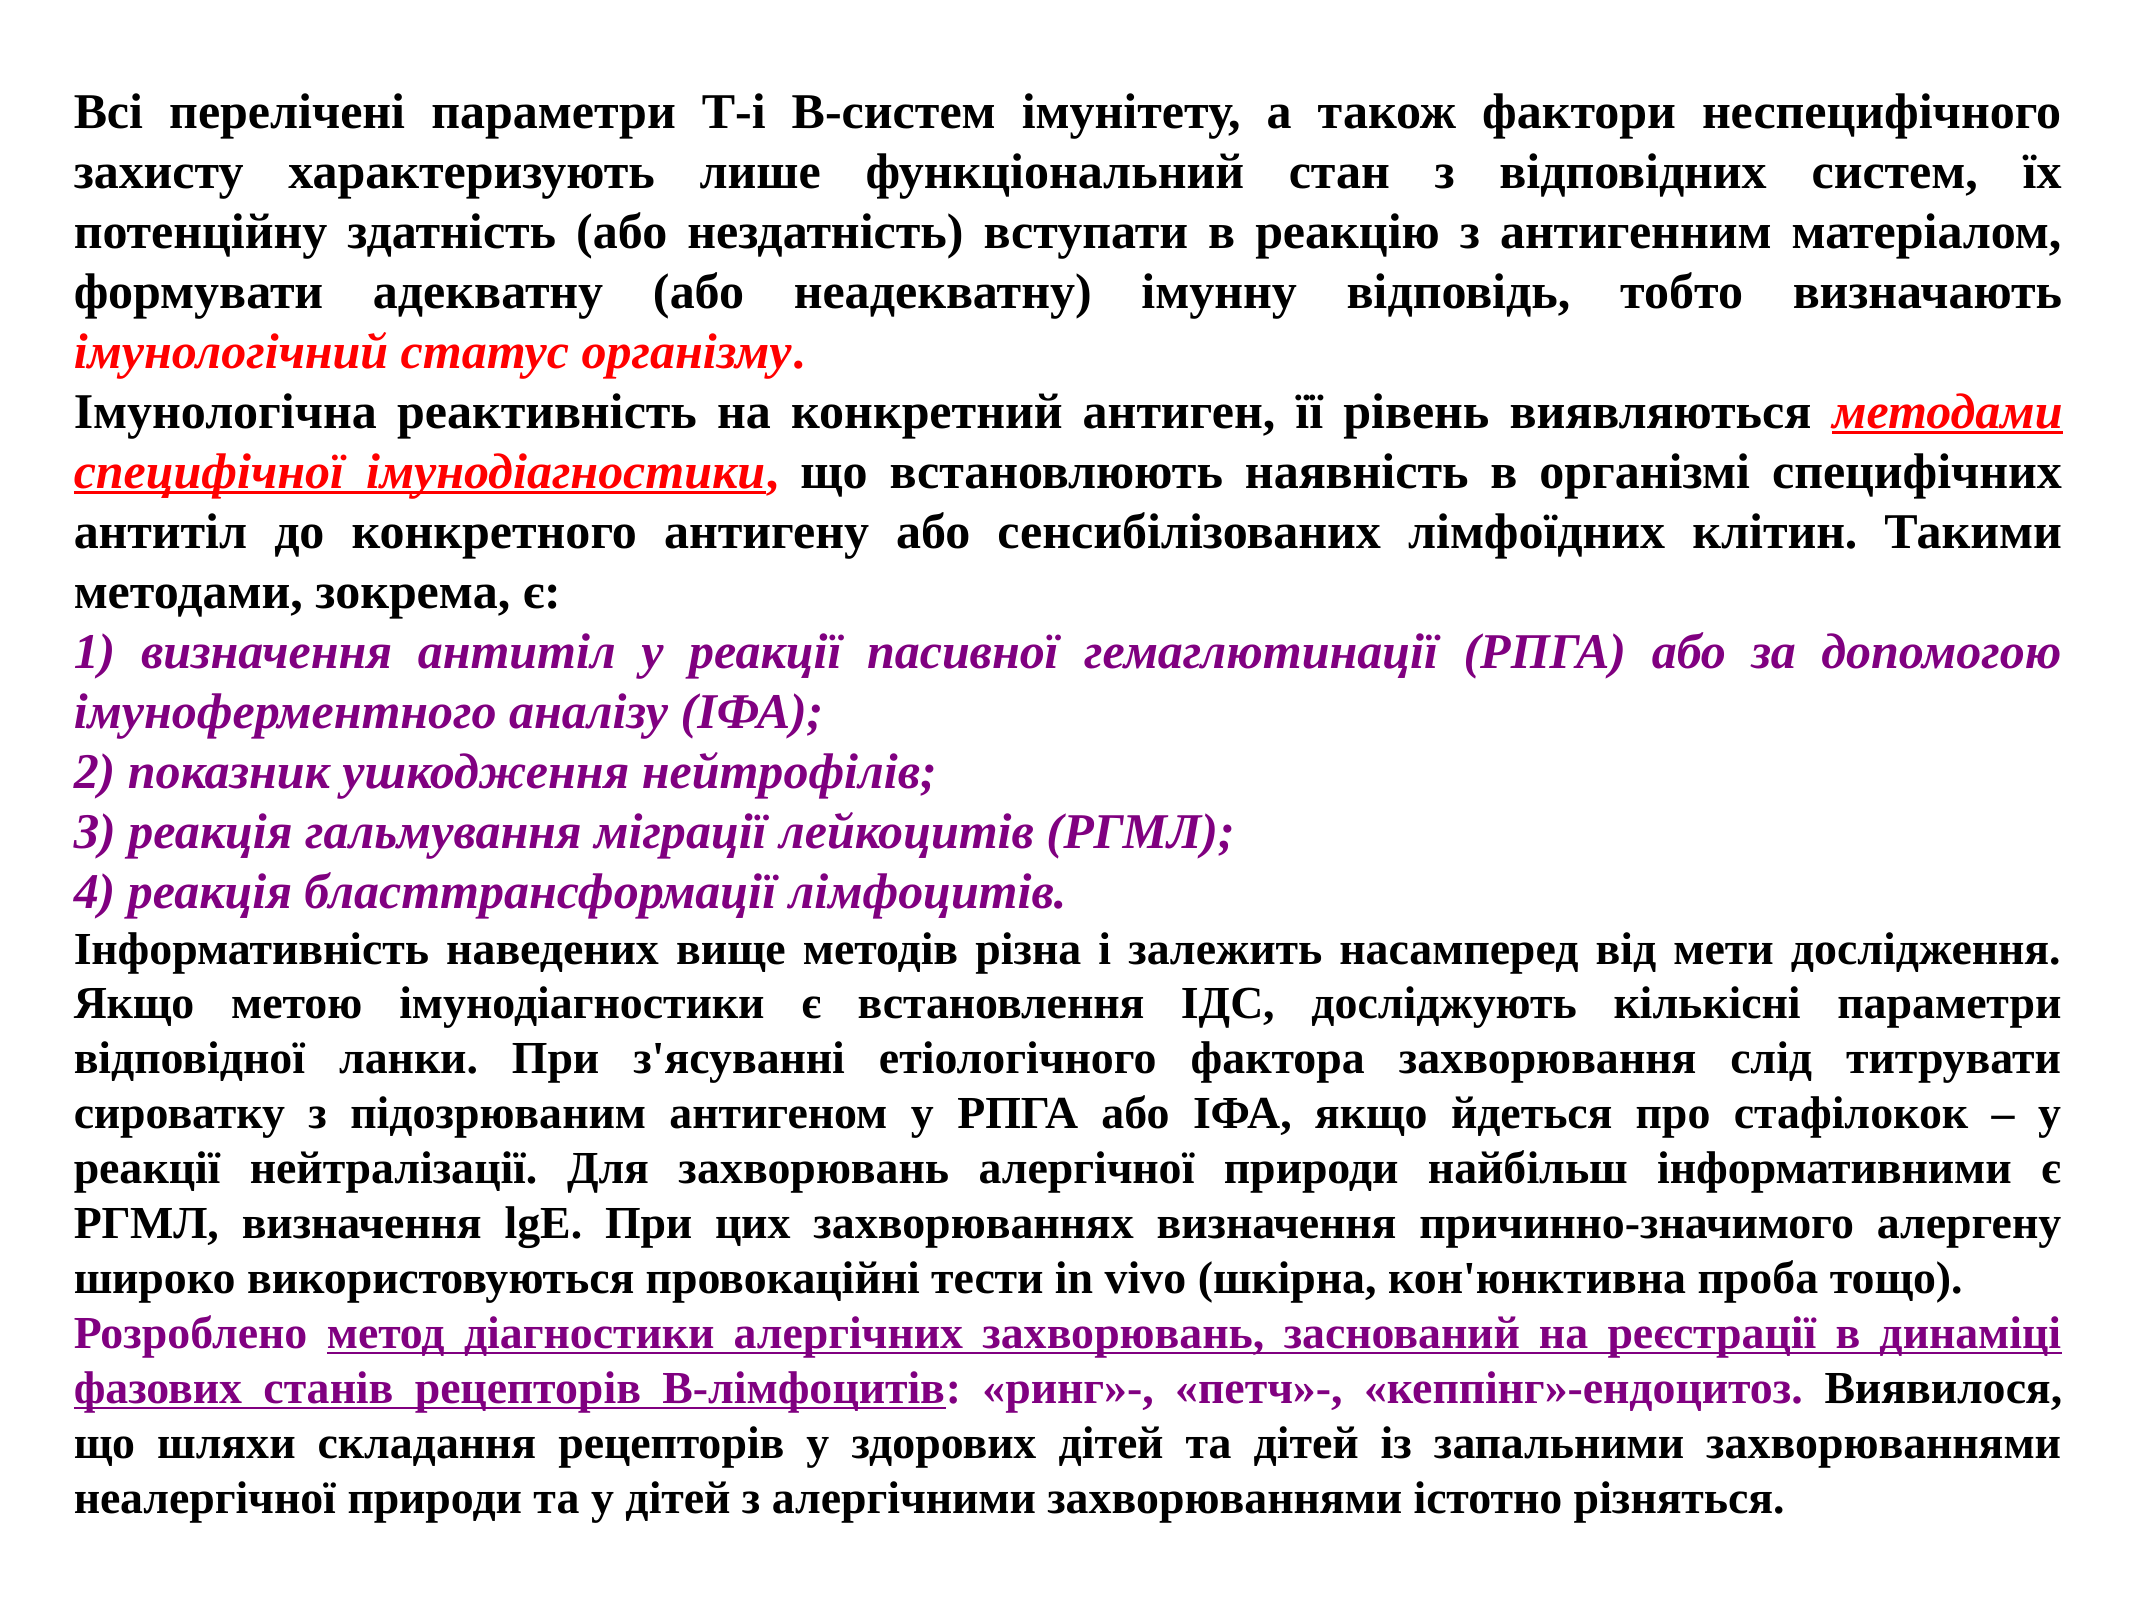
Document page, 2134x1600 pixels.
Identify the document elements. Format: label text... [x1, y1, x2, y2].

text_box Всі перелічені параметри Т-і В-систем імунітету, а також фактори неспецифічного захисту характеризують лише функціональний стан з відповідних систем, їх потенційну здатність (або нездатність) вступати в реакцію з антигенним матеріалом, формувати адекватну (або неадекватну) імунну відповідь, тобто визначають імунологічний статус організму. Імунологічна реактивність на конкретний антиген, її рівень виявляються методами специфічної імунодіагностики, що встановлюють наявність в організмі специфічних антитіл до конкретного антигену або сенсибілізованих лімфоїдних клітин. Такими методами, зокрема, є: 1) визначення антитіл у реакції пасивної гемаглютинації (РПГА) або за допомогою імуноферментного аналізу (ІФА); 2) показник ушкодження нейтрофілів; З) реакція гальмування міграції лейкоцитів (РГМЛ); 4) реакція бласттрансформації лімфоцитів. Інформативність наведених вище методів різна і залежить насамперед від мети дослідження. Якщо метою імунодіагностики є встановлення ІДС, досліджують кількісні параметри відповідної ланки. При з'ясуванні етіологічного фактора захворювання слід титрувати сироватку з підозрюваним антигеном у РПГА або ІФА, якщо йдеться про стафілокок – у реакції нейтралізації. Для захворювань алергічної природи найбільш інформативними є РГМЛ, визначення lgE. При цих захворюваннях визначення причинно-значимого алергену широко використовуються провокаційні тести in vivo (шкірна, кон'юнктивна проба тощо). Розроблено метод діагностики алергічних захворювань, заснований на реєстрації в динаміці фазових станів рецепторів В-лімфоцитів: «ринг»-, «петч»-, «кеппінг»-ендоцитоз. Виявилося, що шляхи складання рецепторів у здорових дітей та дітей із запальними захворюваннями неалергічної природи та у дітей з алергічними захворюваннями істотно різняться. [59, 70, 2078, 1531]
